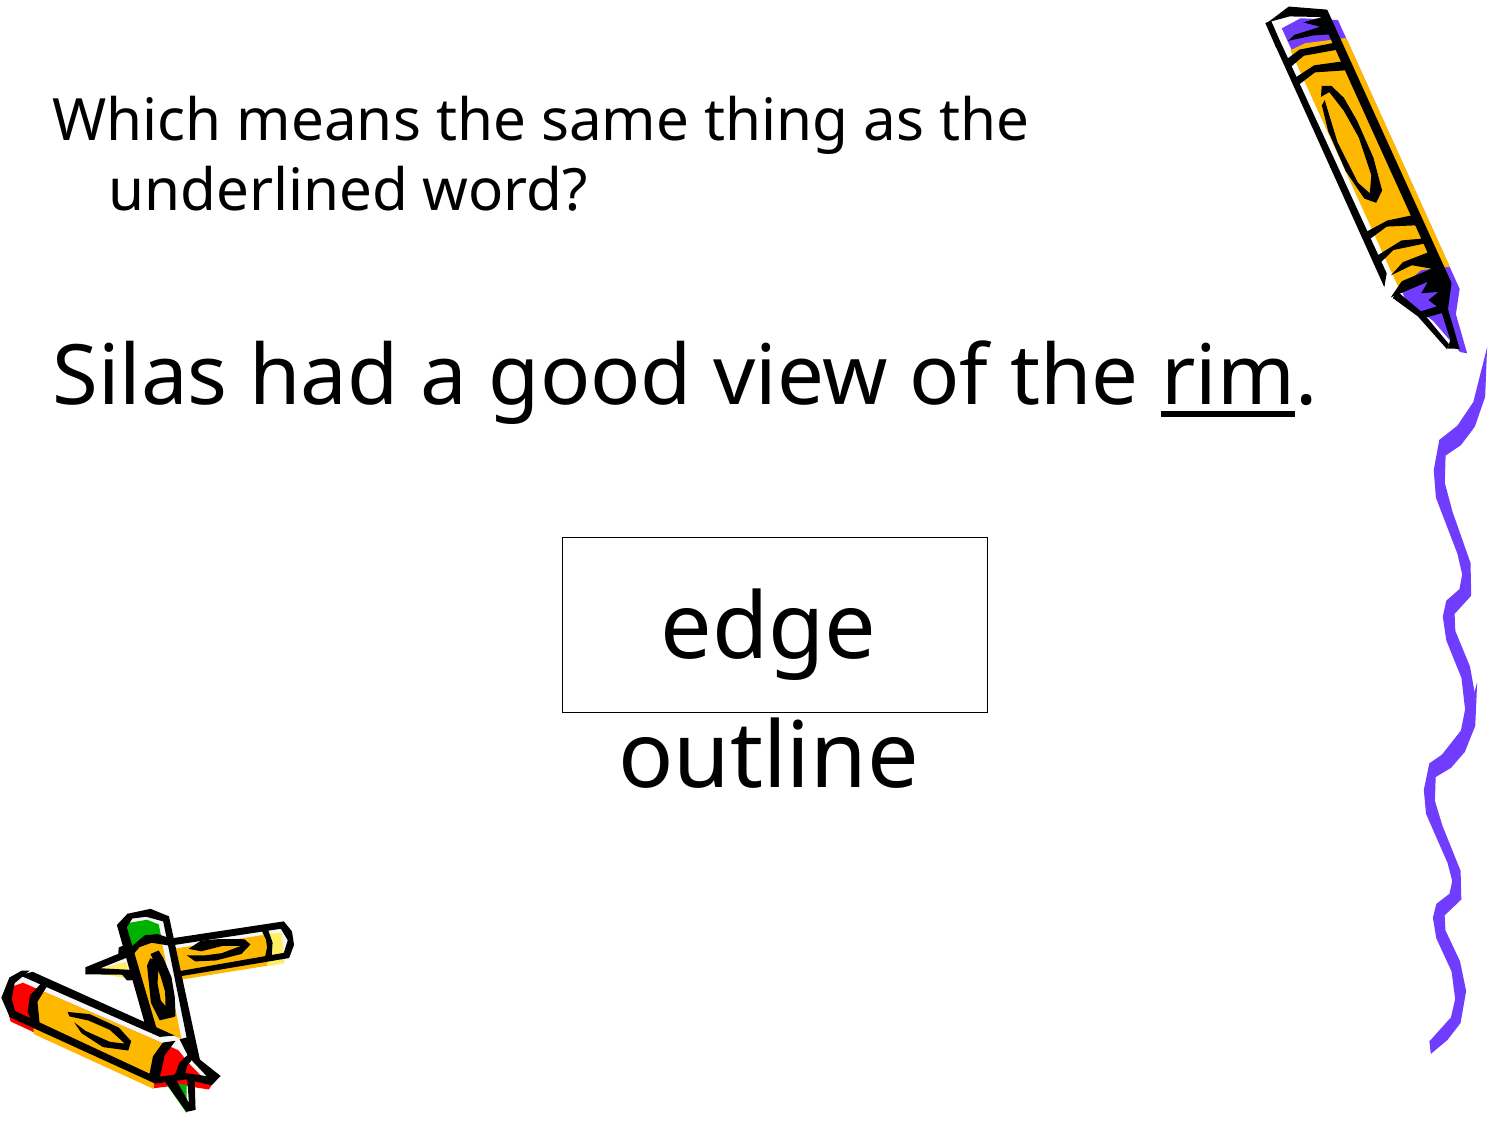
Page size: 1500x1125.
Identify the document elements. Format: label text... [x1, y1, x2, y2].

list Which means the same thing as the underlined word? Silas had a good view of the rim. edge outline [37, 74, 1500, 1013]
text_box [562, 537, 988, 713]
